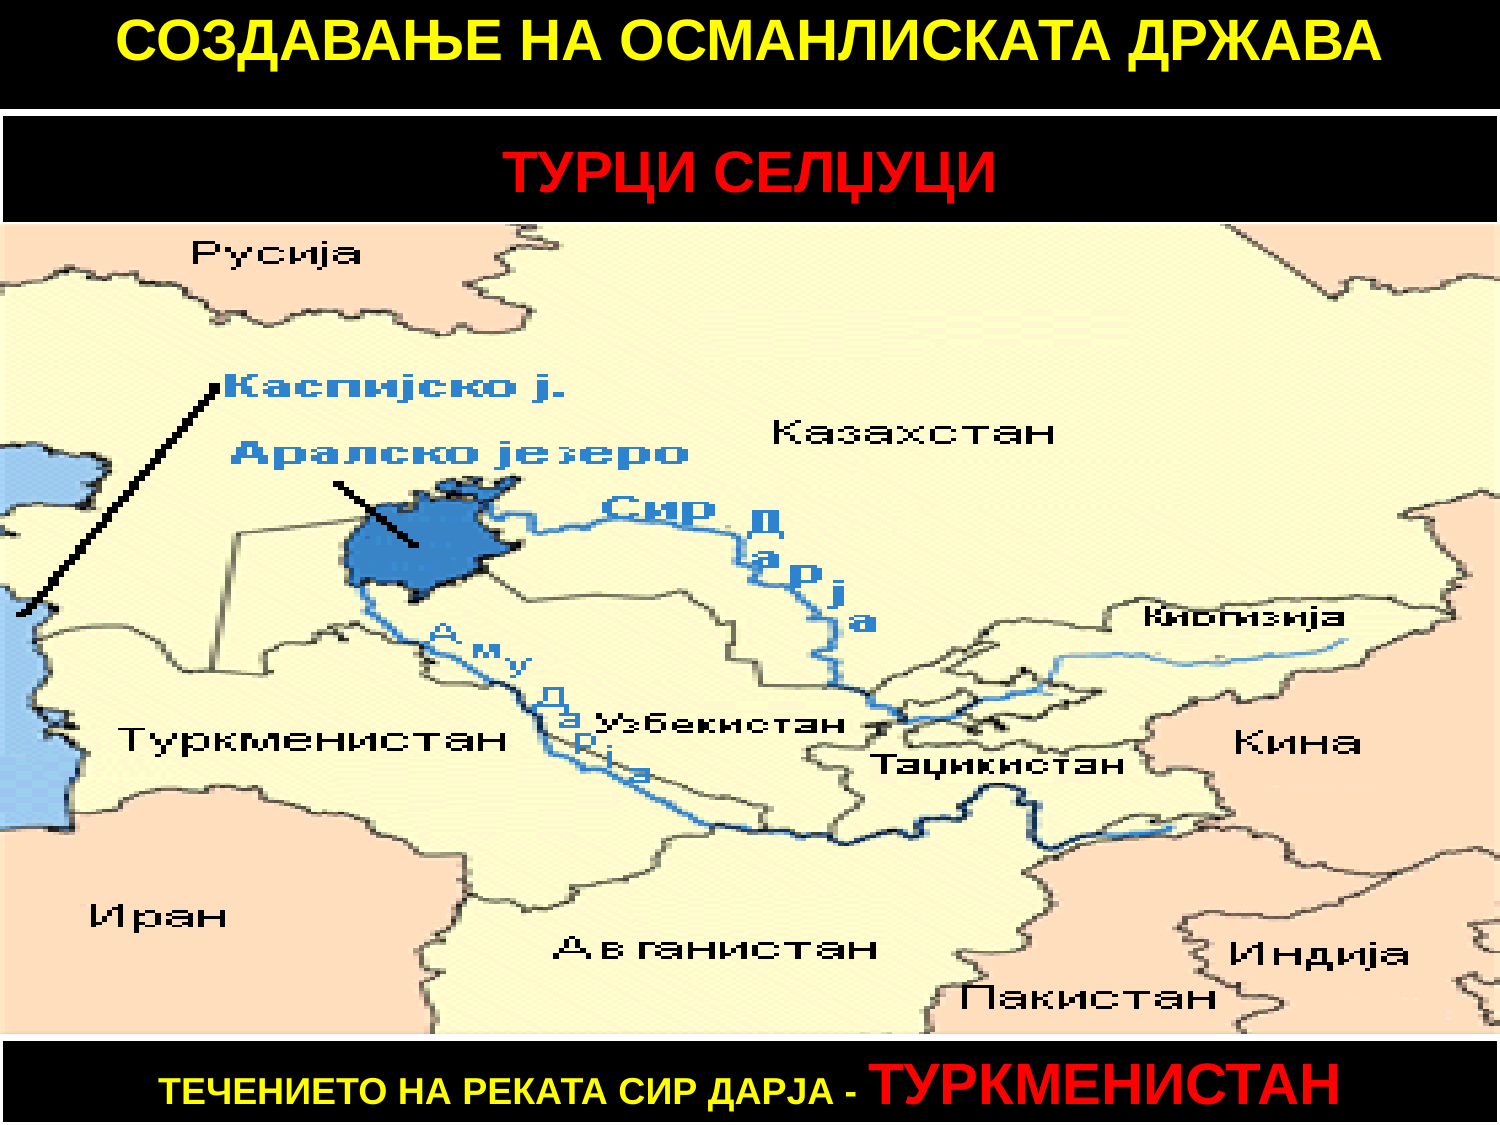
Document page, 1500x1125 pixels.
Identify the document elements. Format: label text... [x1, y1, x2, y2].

text_box ТЕЧЕНИЕТО НА РЕКАТА СИР ДАРЈА - ТУРКМЕНИСТАН [0, 1046, 1500, 1125]
text_box СОЗДАВАЊЕ НА ОСМАНЛИСКАТА ДРЖАВА [0, 0, 1500, 108]
text_box ТУРЦИ СЕЛЏУЦИ [0, 109, 1500, 224]
picture [0, 224, 1500, 1038]
